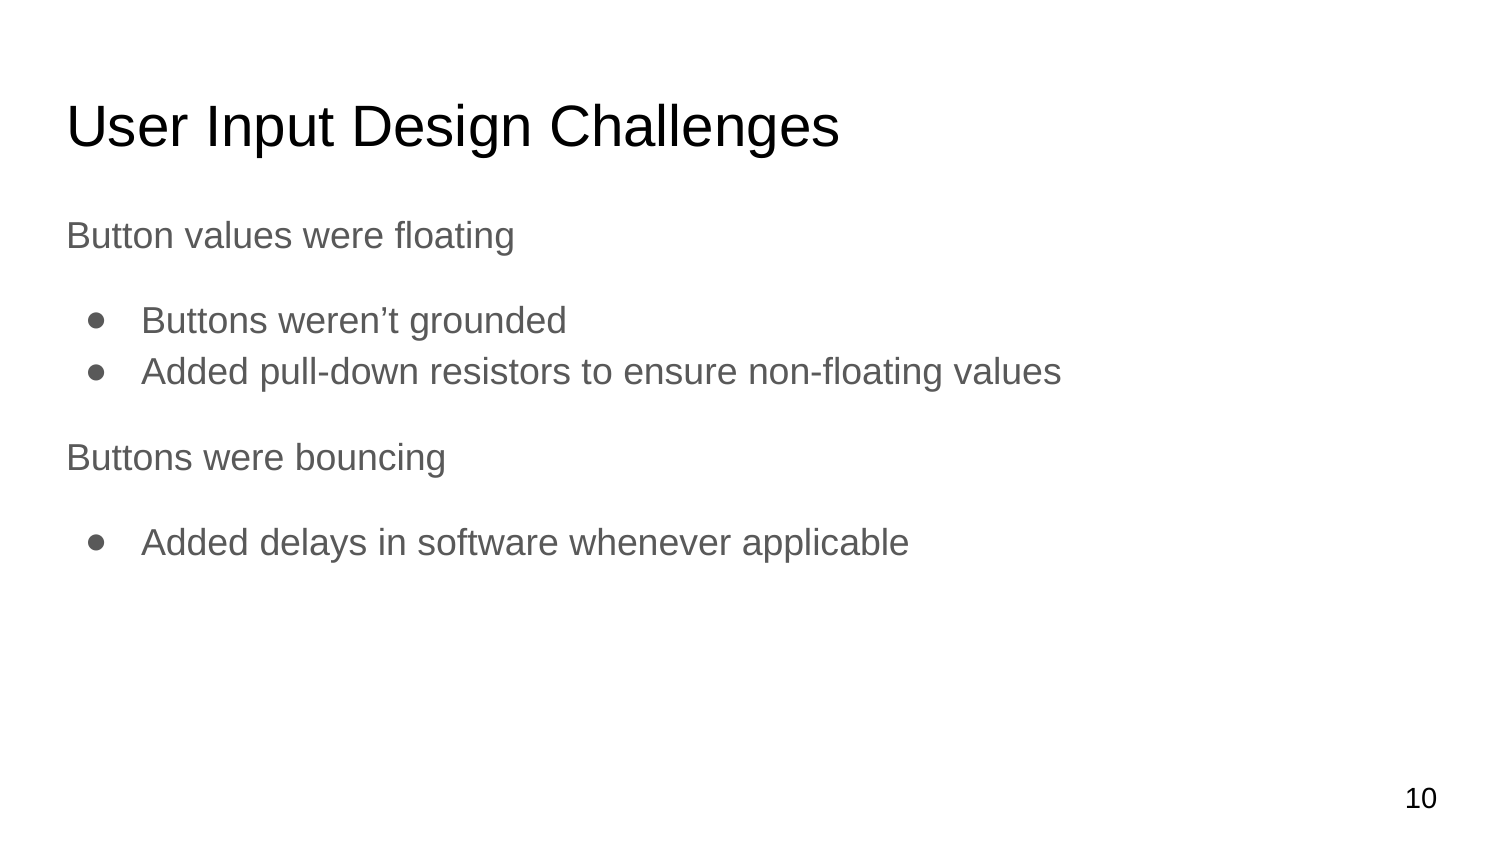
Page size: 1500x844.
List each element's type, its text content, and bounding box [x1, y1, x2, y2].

list Button values were floating Buttons weren’t grounded Added pull-down resistors to ensure non-floating values Buttons were bouncing Added delays in software whenever applicable [51, 189, 1449, 750]
title User Input Design Challenges [51, 72, 1449, 167]
slide_number ‹#› [1389, 764, 1480, 830]
